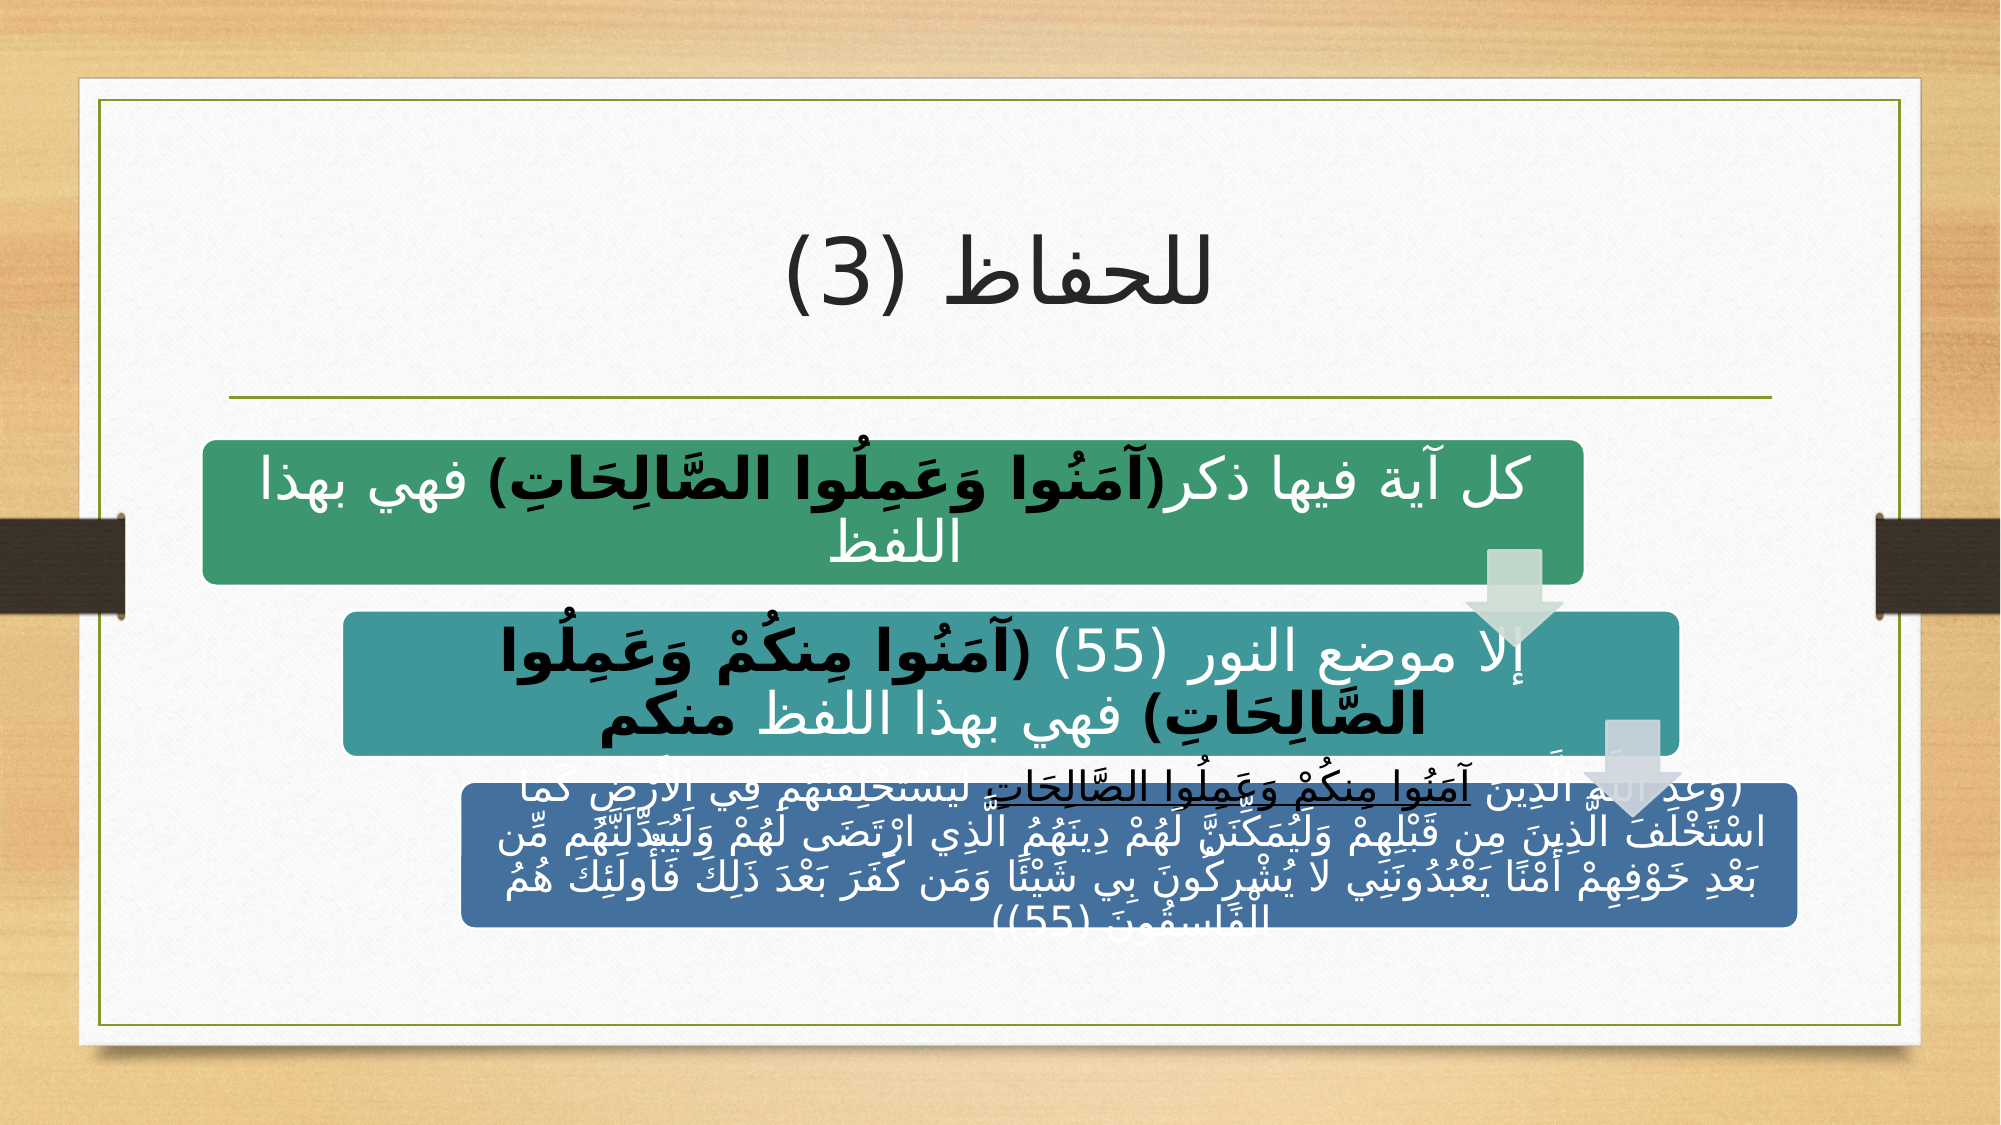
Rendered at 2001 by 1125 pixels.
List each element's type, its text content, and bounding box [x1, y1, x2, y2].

picture [0, 0, 2001, 1125]
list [212, 438, 1788, 929]
title للحفاظ (3) [212, 161, 1788, 375]
